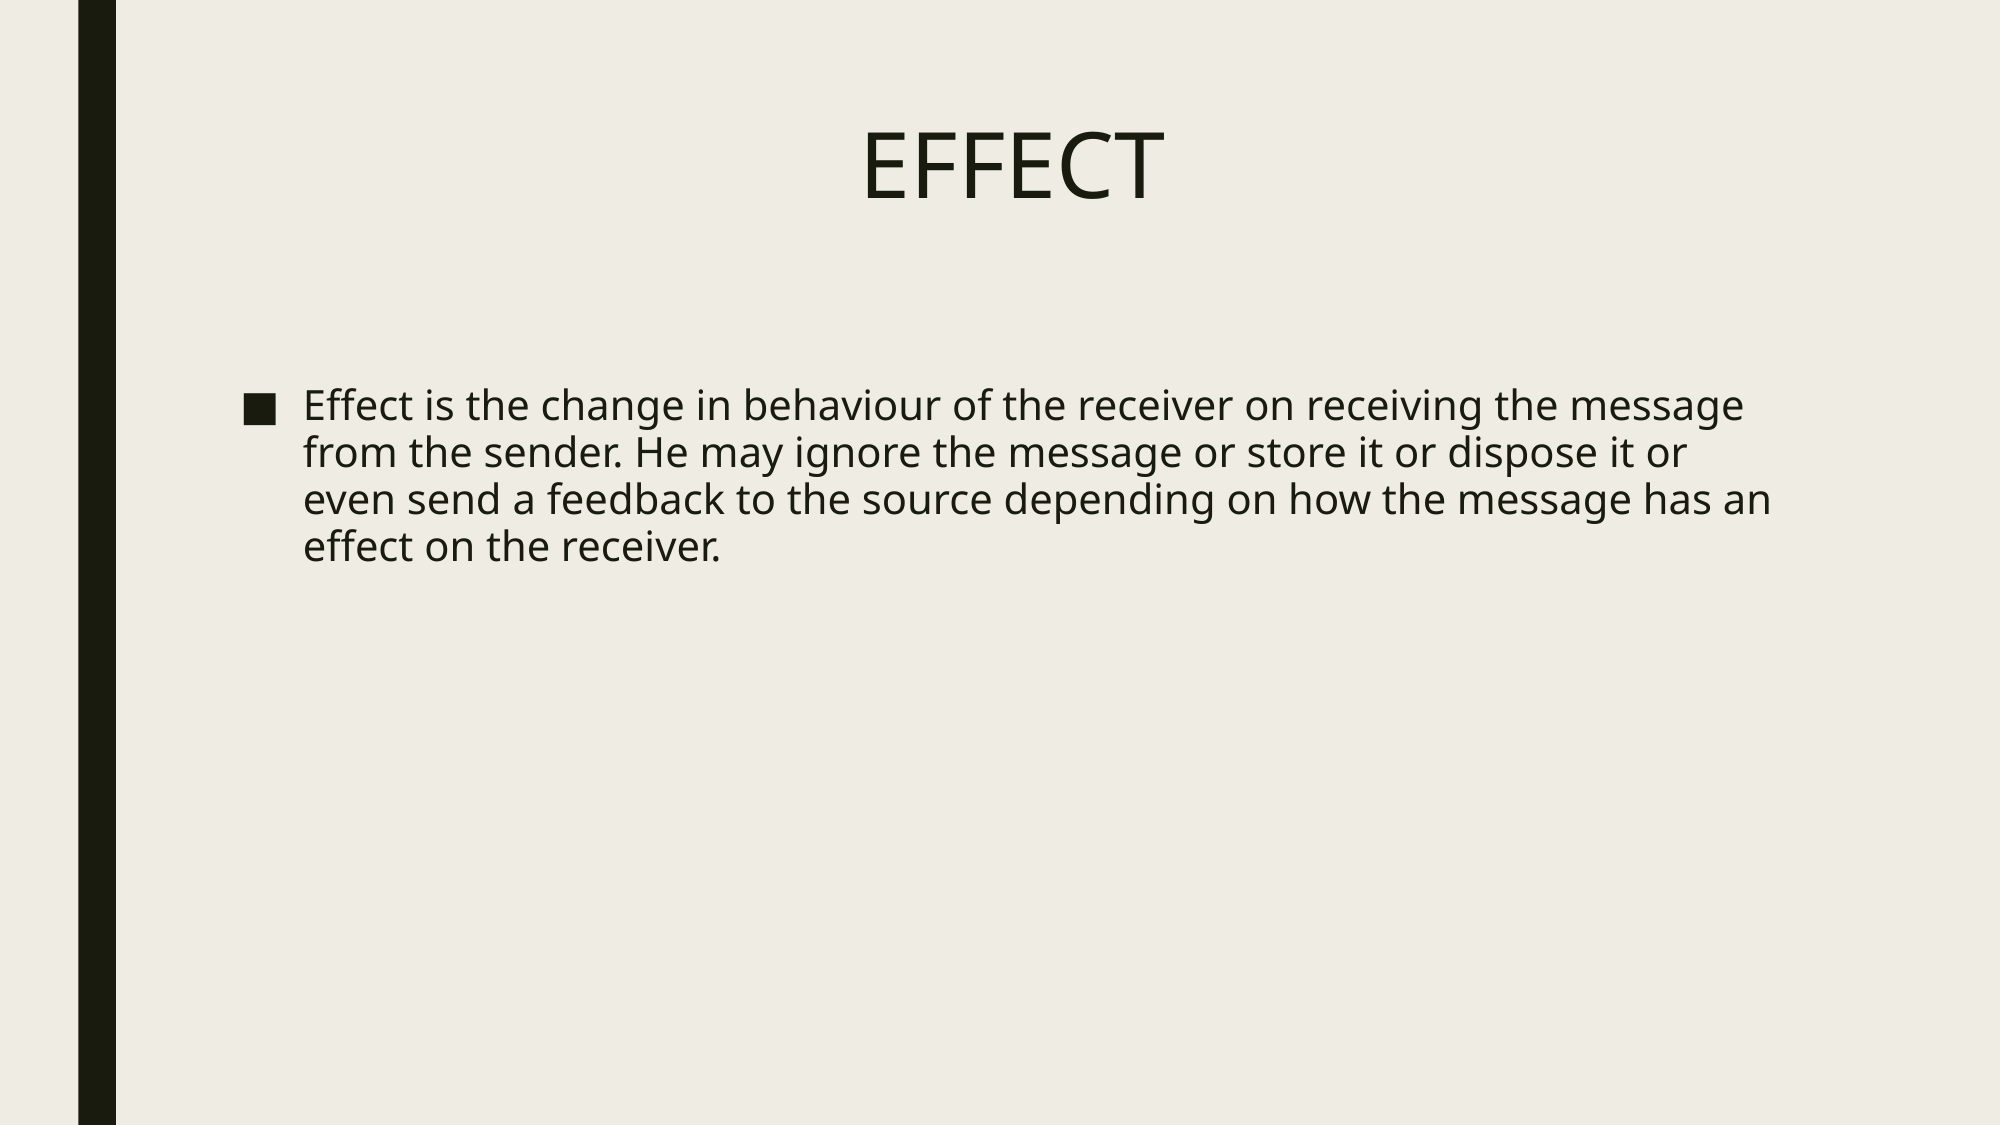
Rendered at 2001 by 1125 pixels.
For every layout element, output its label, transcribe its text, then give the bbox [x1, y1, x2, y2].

title EFFECT [225, 112, 1800, 357]
list Effect is the change in behaviour of the receiver on receiving the message from the sender. He may ignore the message or store it or dispose it or even send a feedback to the source depending on how the message has an effect on the receiver. [225, 375, 1800, 963]
